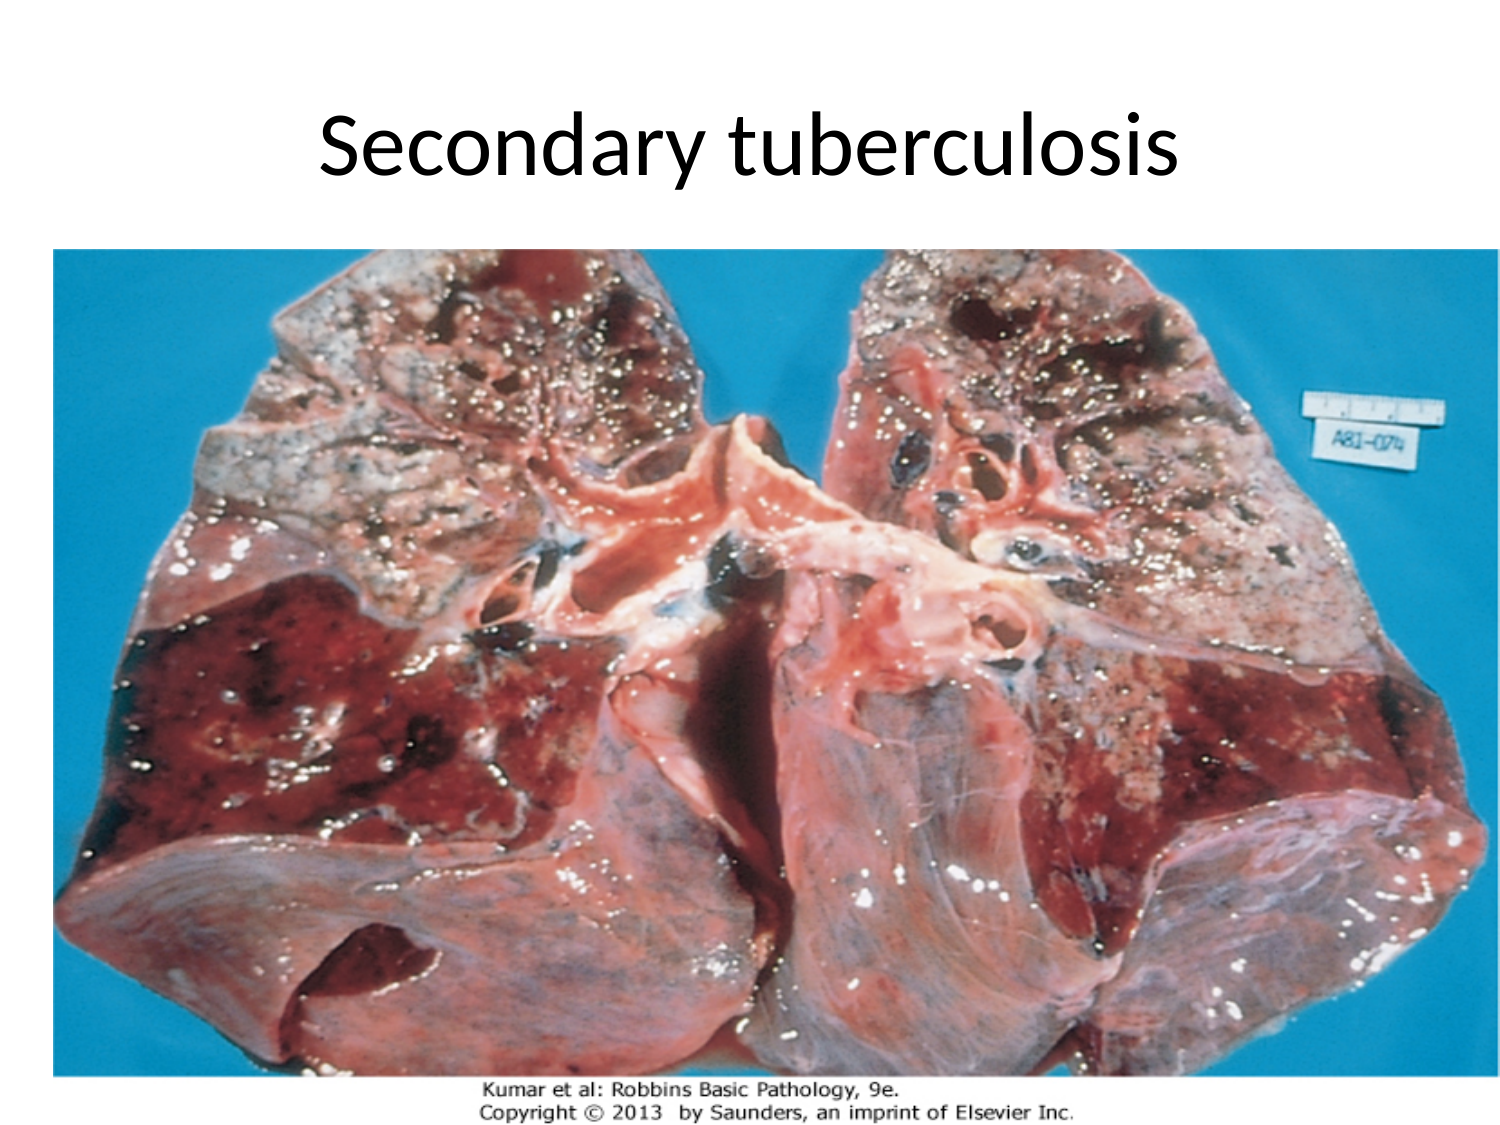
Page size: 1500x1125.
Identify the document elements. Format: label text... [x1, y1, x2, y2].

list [52, 249, 1500, 1125]
title Secondary tuberculosis [75, 45, 1425, 233]
